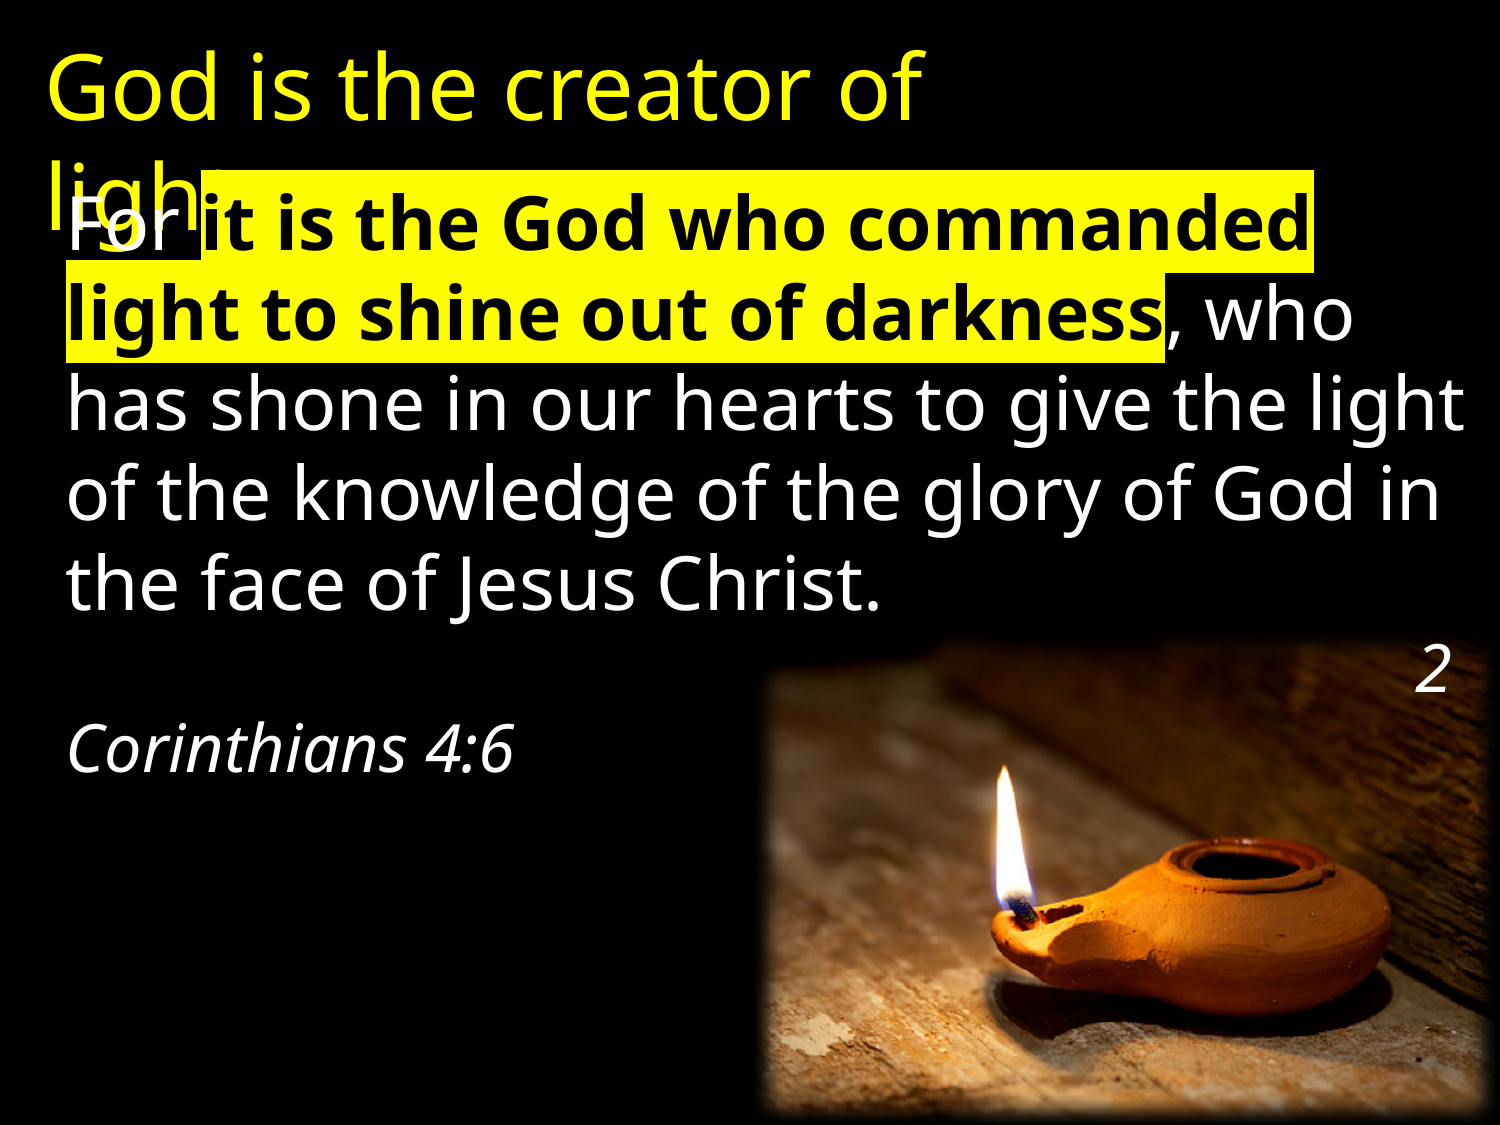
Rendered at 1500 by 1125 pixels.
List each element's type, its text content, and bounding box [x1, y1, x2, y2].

text_box God is the creator of light. [29, 21, 972, 256]
text_box For it is the God who commanded light to shine out of darkness, who has shone in our hearts to give the light of the knowledge of the glory of God in the face of Jesus Christ. 2 Corinthians 4:6 [50, 168, 1500, 793]
picture [749, 627, 1500, 1125]
